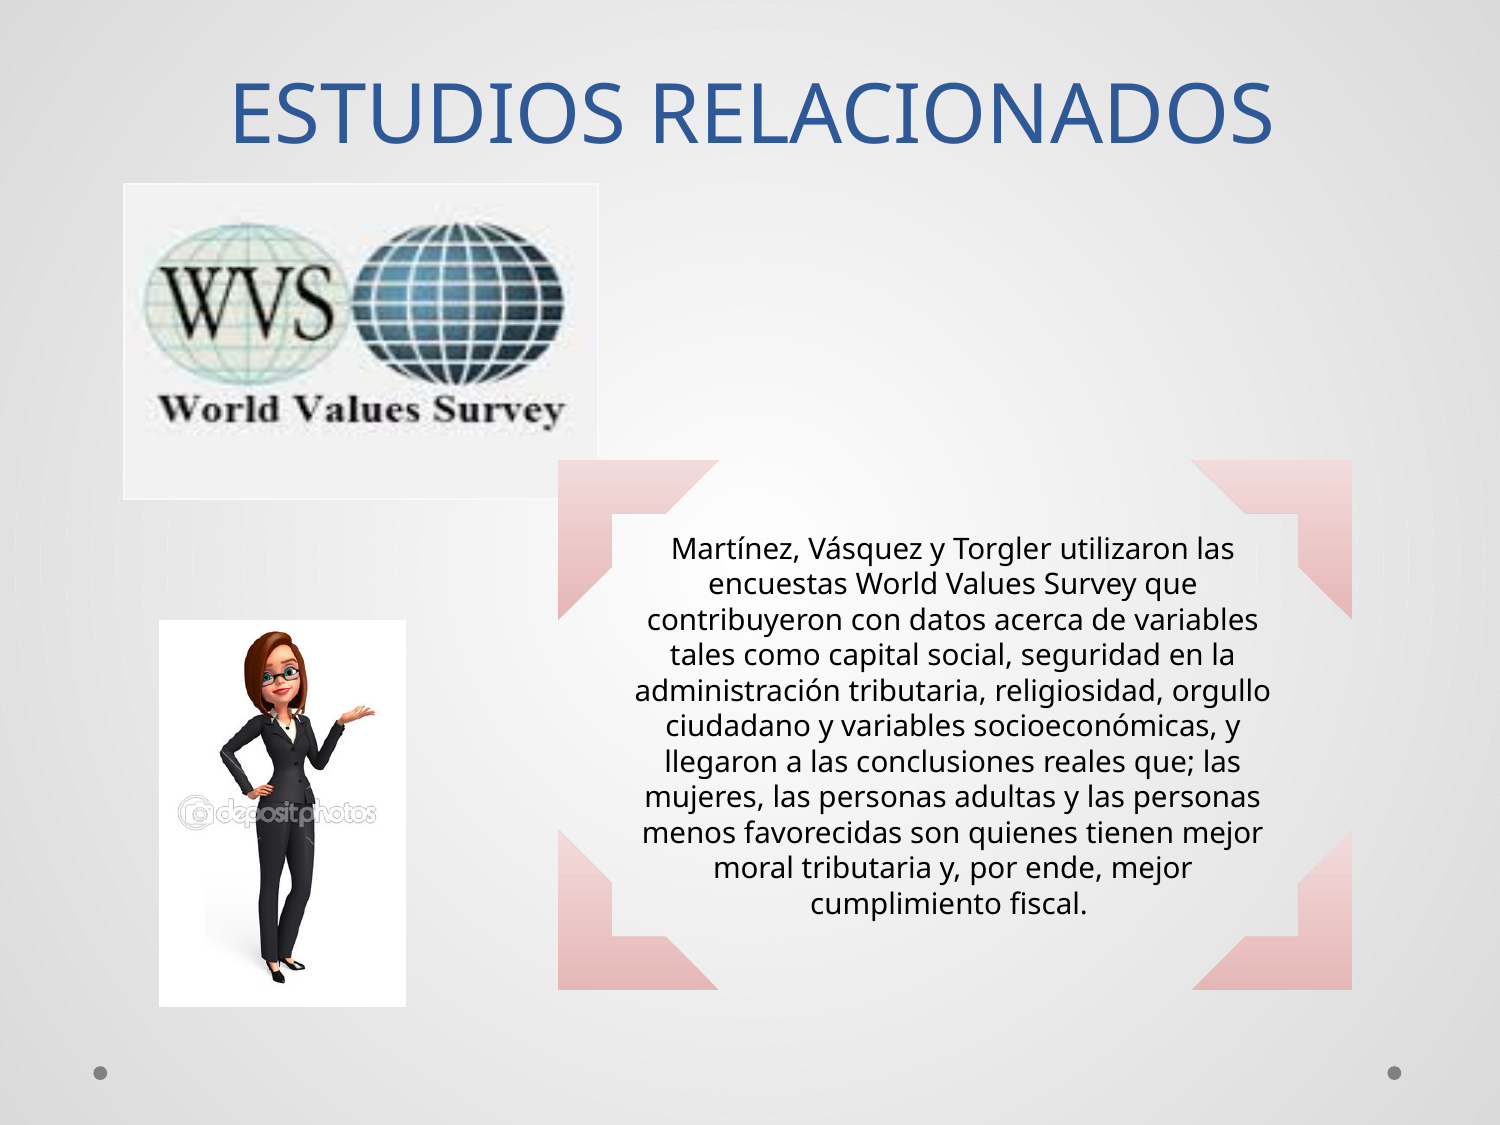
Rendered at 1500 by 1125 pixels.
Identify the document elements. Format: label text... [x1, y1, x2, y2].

picture [158, 619, 406, 1008]
title ESTUDIOS RELACIONADOS [76, 14, 1427, 169]
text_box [123, 183, 1353, 991]
